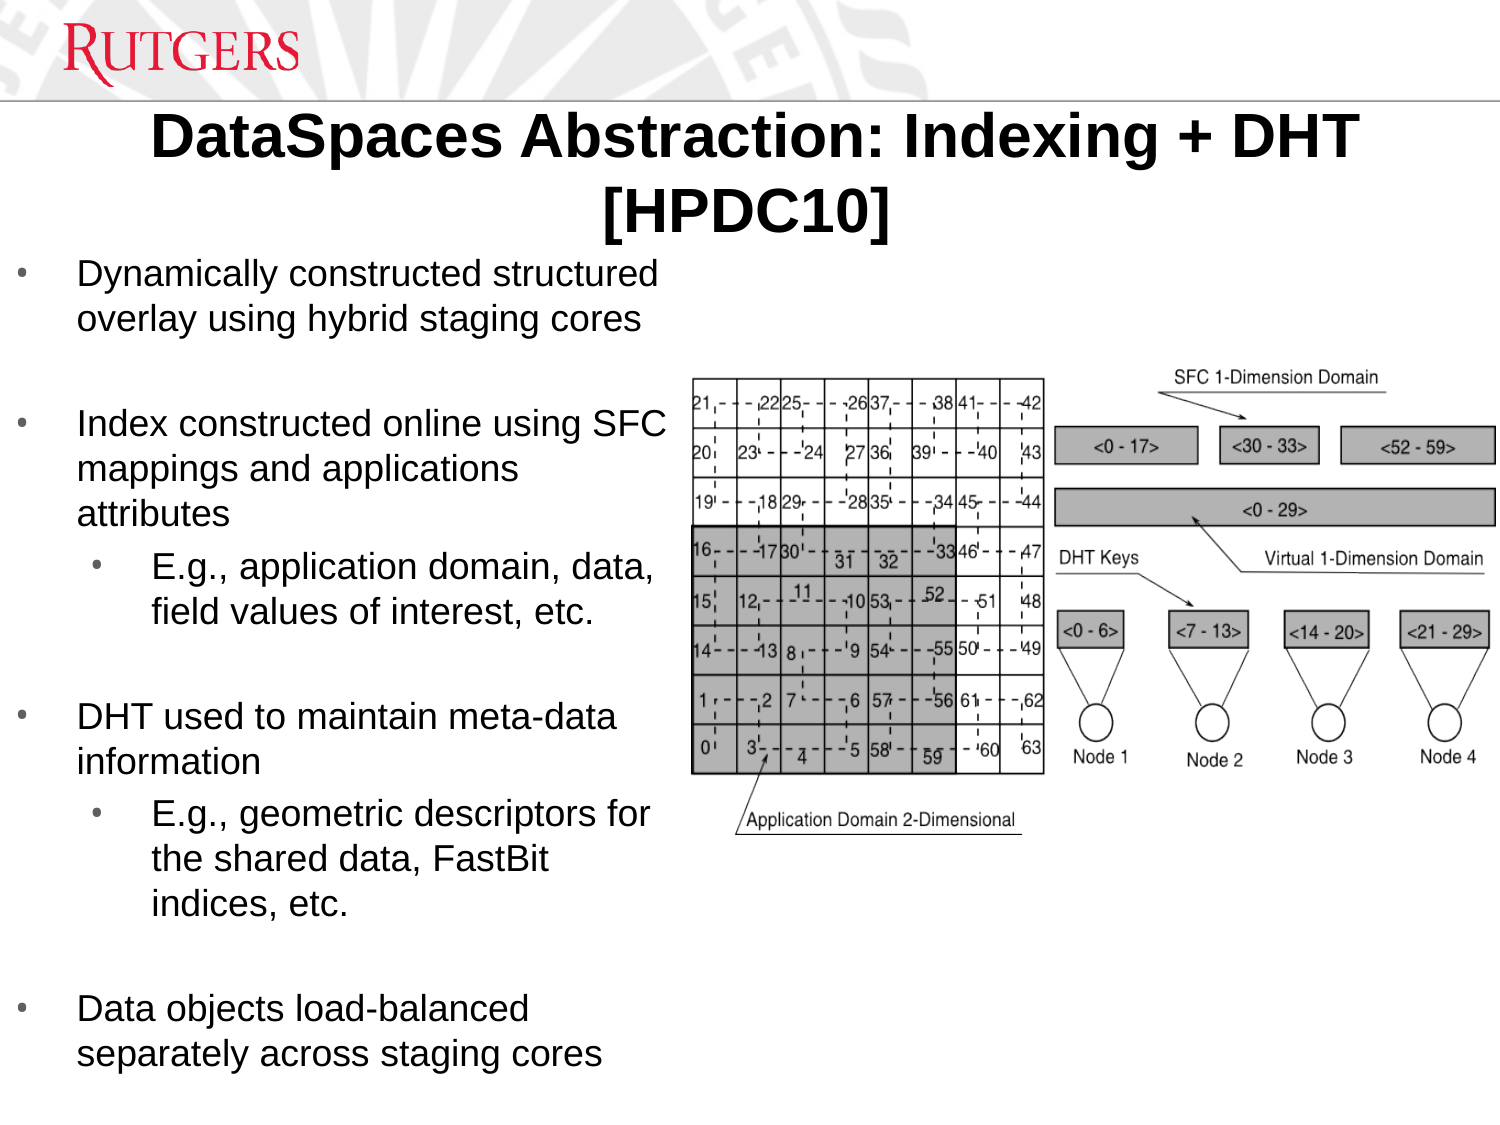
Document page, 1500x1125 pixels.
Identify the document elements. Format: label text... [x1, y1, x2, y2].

text_box DataSpaces Abstraction: Indexing + DHT [HPDC10] [11, 87, 1500, 189]
text_box Dynamically constructed structured overlay using hybrid staging cores Index constructed online using SFC mappings and applications attributes E.g., application domain, data, field values of interest, etc. DHT used to maintain meta-data information E.g., geometric descriptors for the shared data, FastBit indices, etc. Data objects load-balanced separately across staging cores [0, 241, 690, 1125]
picture [75, 26, 90, 47]
picture [691, 369, 1496, 835]
picture [0, 0, 1500, 102]
